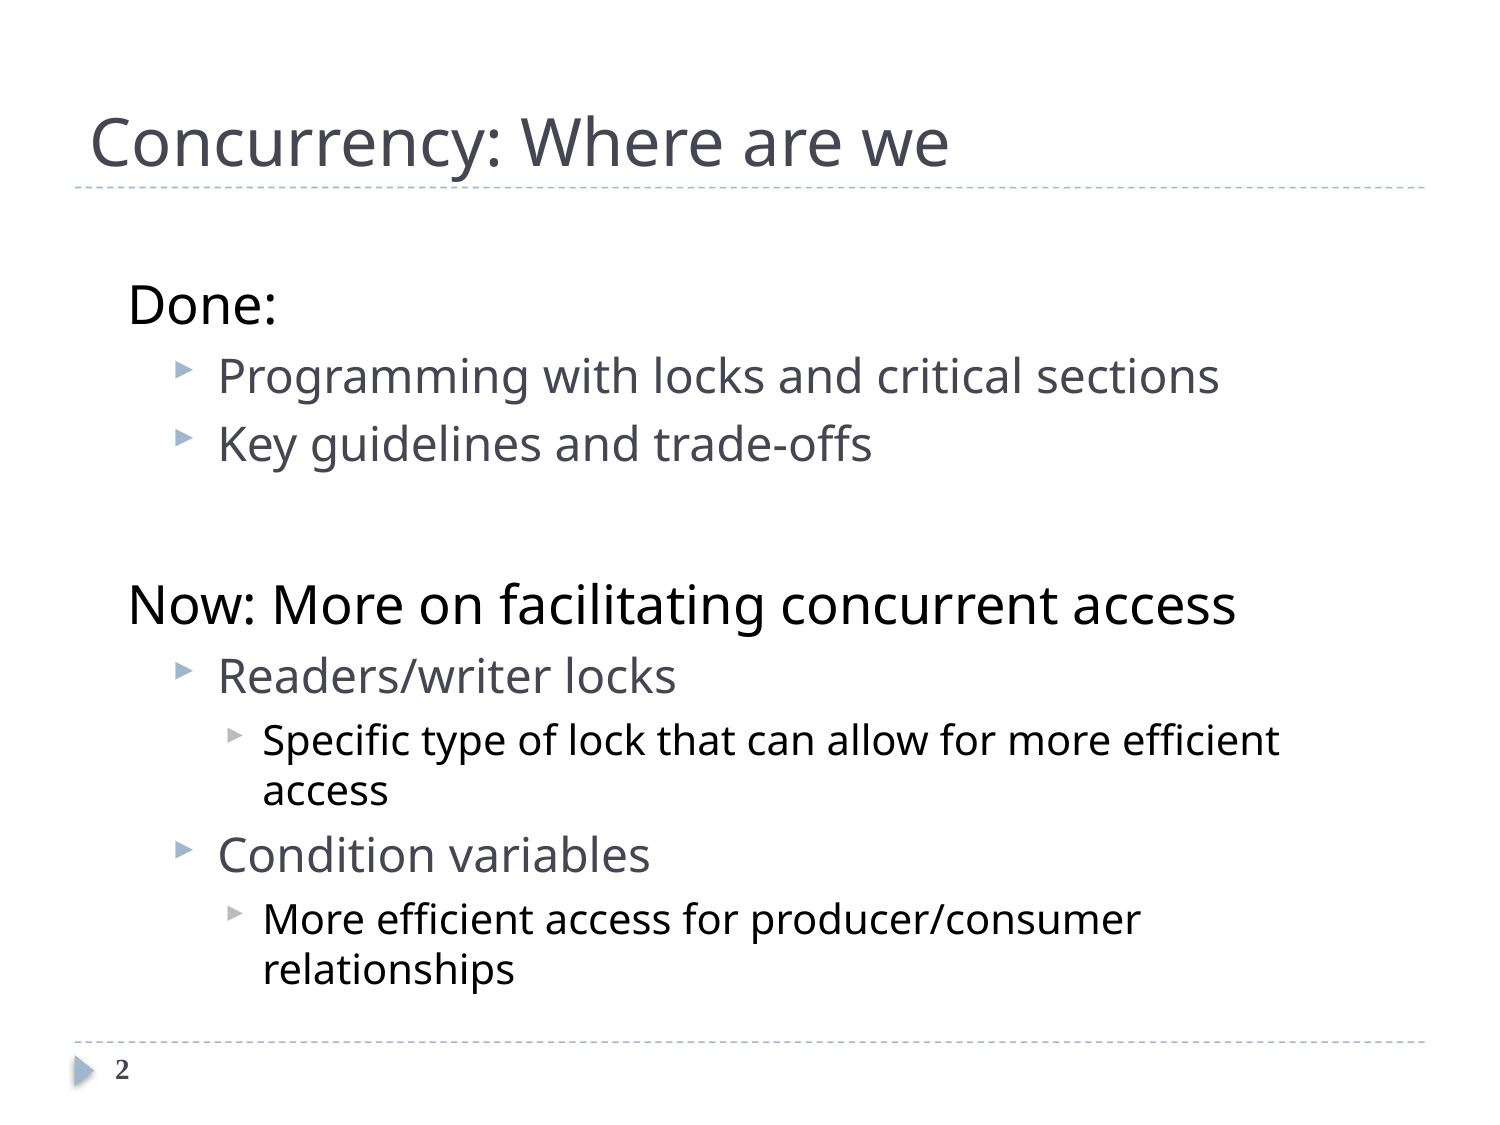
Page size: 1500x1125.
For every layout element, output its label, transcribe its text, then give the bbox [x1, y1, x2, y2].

title Concurrency: Where are we [75, 24, 1425, 188]
slide_number 2 [100, 1042, 426, 1103]
list Done: Programming with locks and critical sections Key guidelines and trade-offs Now: More on facilitating concurrent access Readers/writer locks Specific type of lock that can allow for more efficient access Condition variables More efficient access for producer/consumer relationships [112, 262, 1413, 1025]
